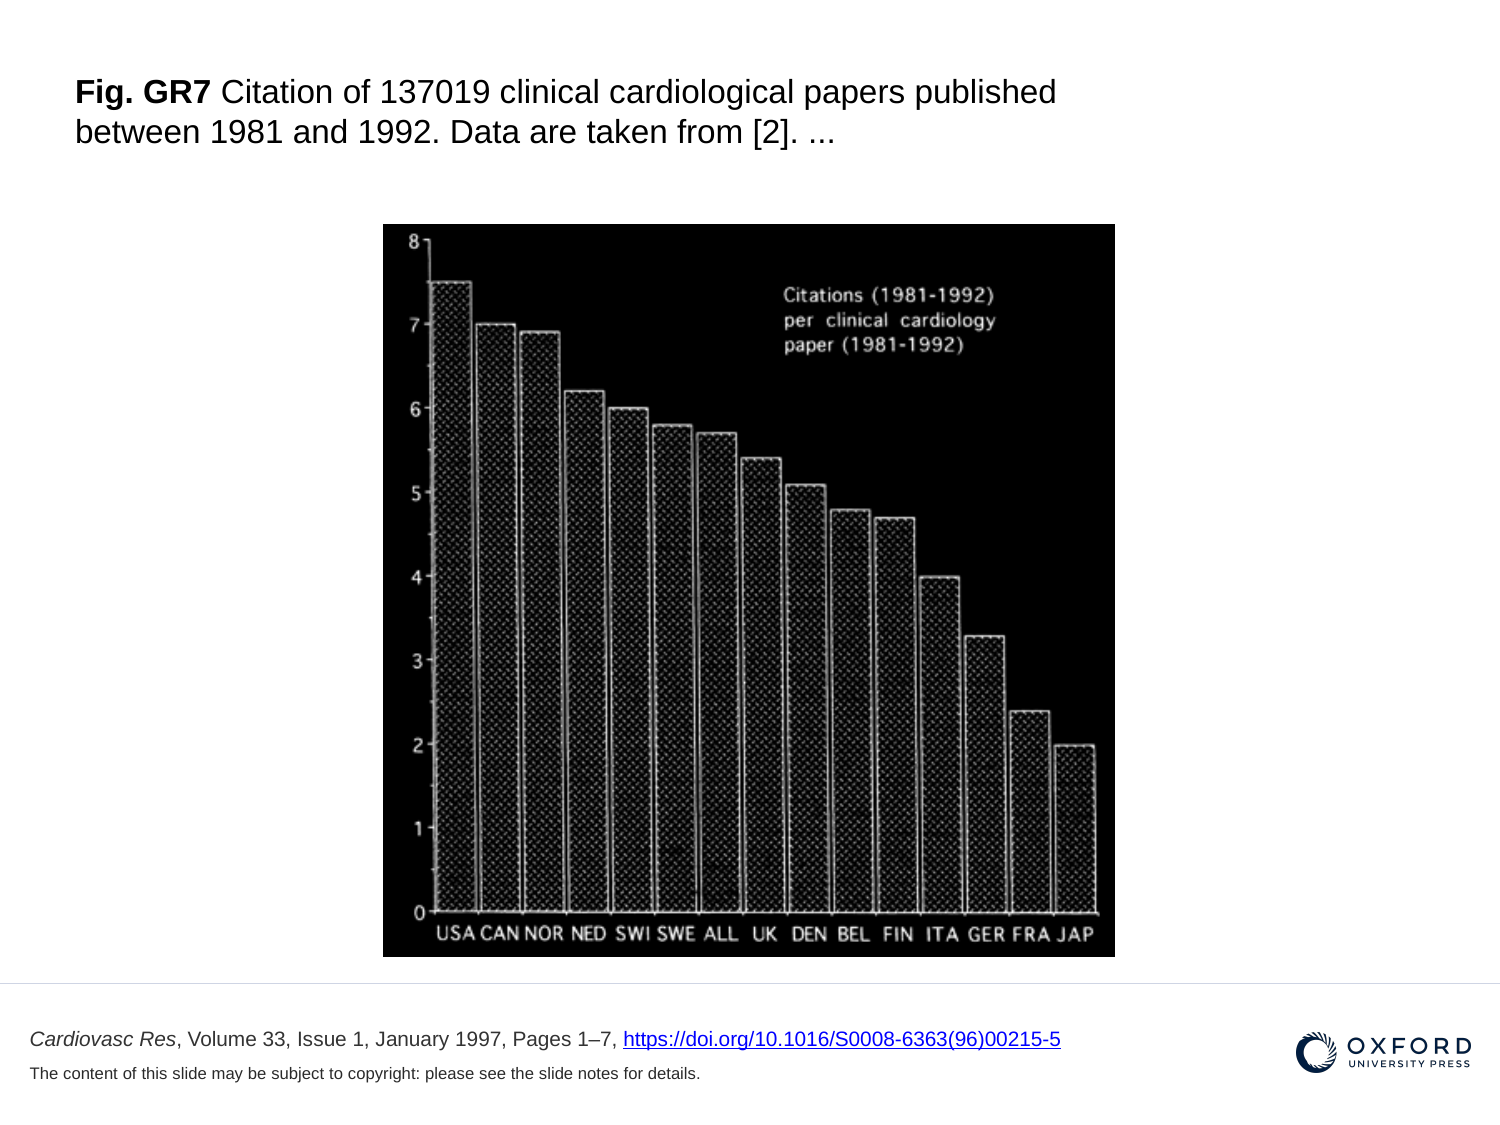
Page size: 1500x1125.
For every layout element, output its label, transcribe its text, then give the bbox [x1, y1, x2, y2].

picture [383, 224, 1115, 957]
footer Cardiovasc Res, Volume 33, Issue 1, January 1997, Pages 1–7, https://doi.org/10.1016/S0008-6363(96)00215-5 The content of this slide may be subject to copyright: please see the slide notes for details. [0, 983, 1260, 1125]
title Fig. GR7 Citation of 137019 clinical cardiological papers published between 1981 and 1992. Data are taken from [2]. ... [75, 69, 1078, 171]
picture [1296, 1032, 1471, 1073]
